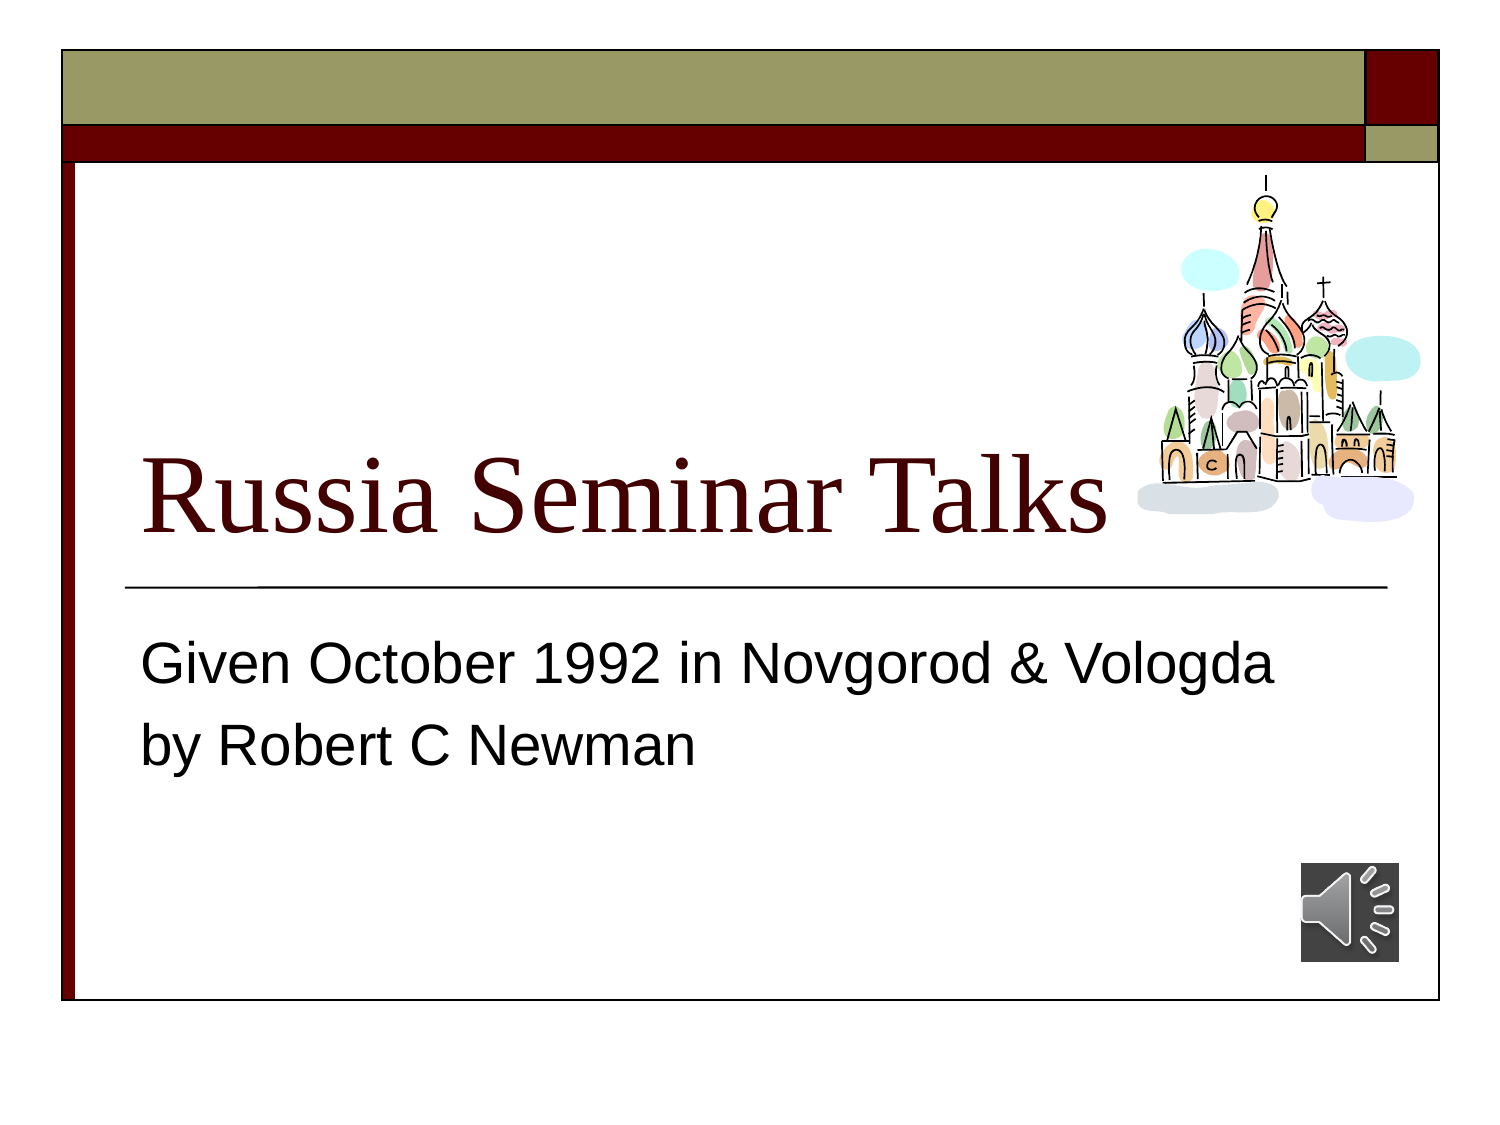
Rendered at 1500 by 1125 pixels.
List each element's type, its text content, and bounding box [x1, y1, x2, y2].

subtitle Given October 1992 in Novgorod & Vologda by Robert C Newman [125, 617, 1388, 956]
title Russia Seminar Talks [125, 224, 1388, 563]
picture [1299, 862, 1401, 963]
picture [1137, 174, 1424, 526]
